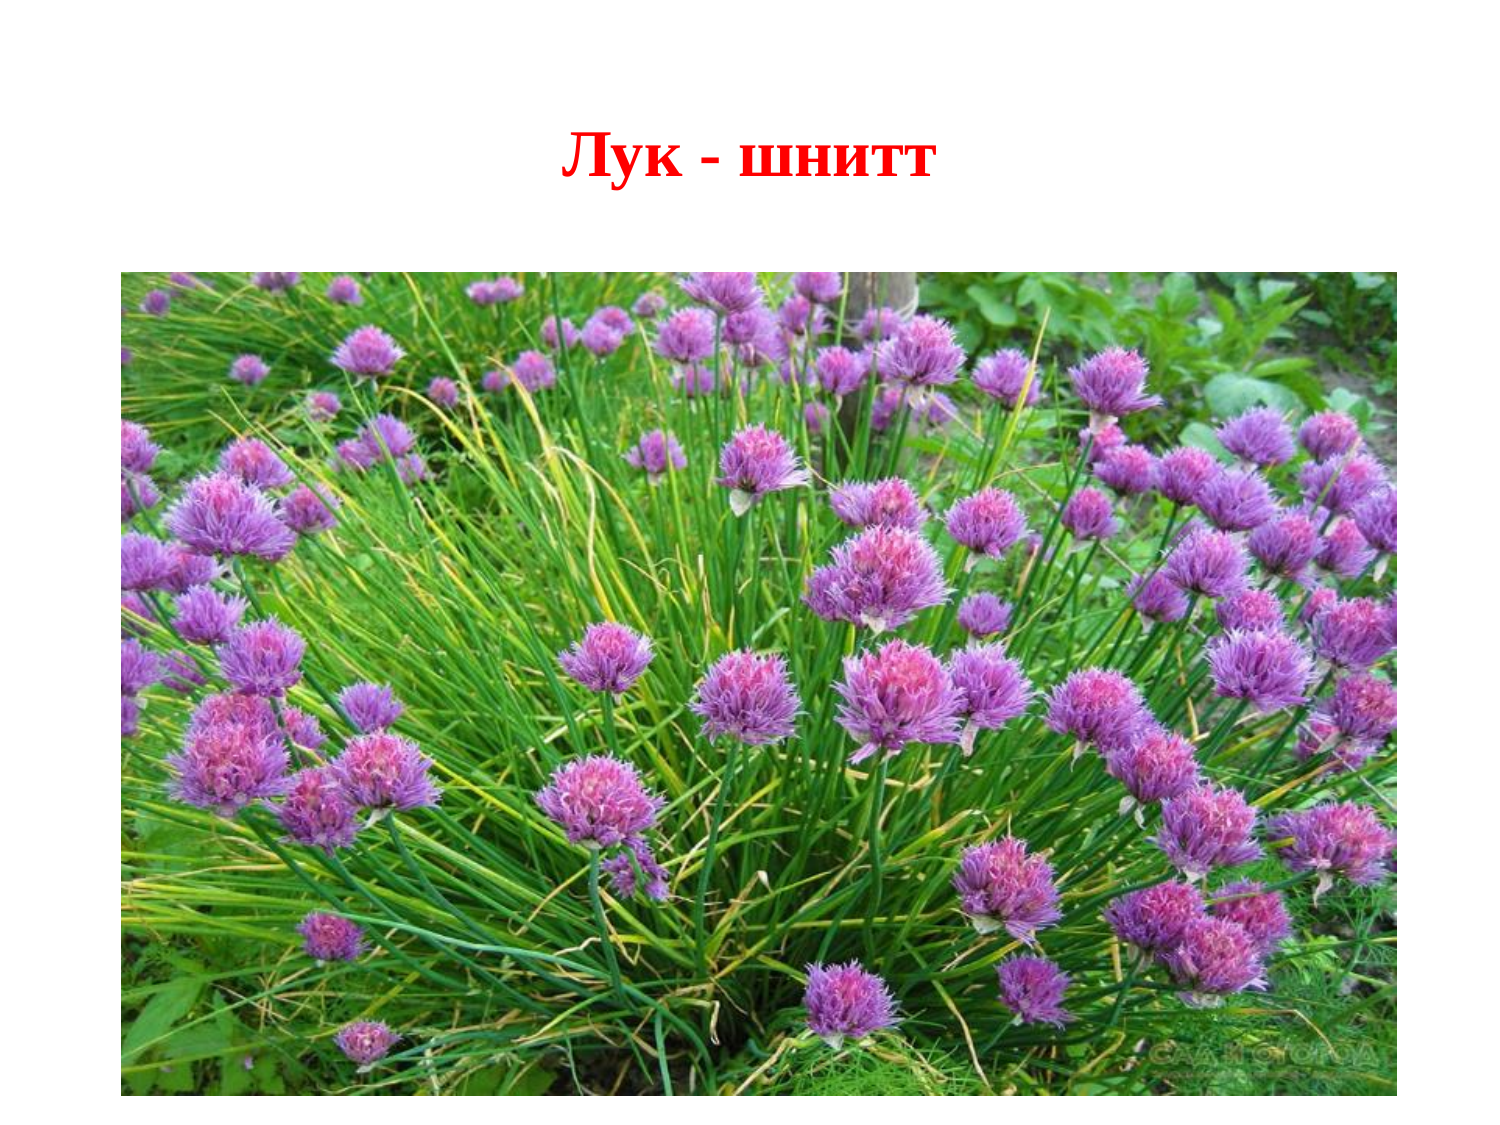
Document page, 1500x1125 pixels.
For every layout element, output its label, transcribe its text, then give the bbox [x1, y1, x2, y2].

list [121, 272, 1397, 1096]
title Лук - шнитт [103, 59, 1397, 250]
